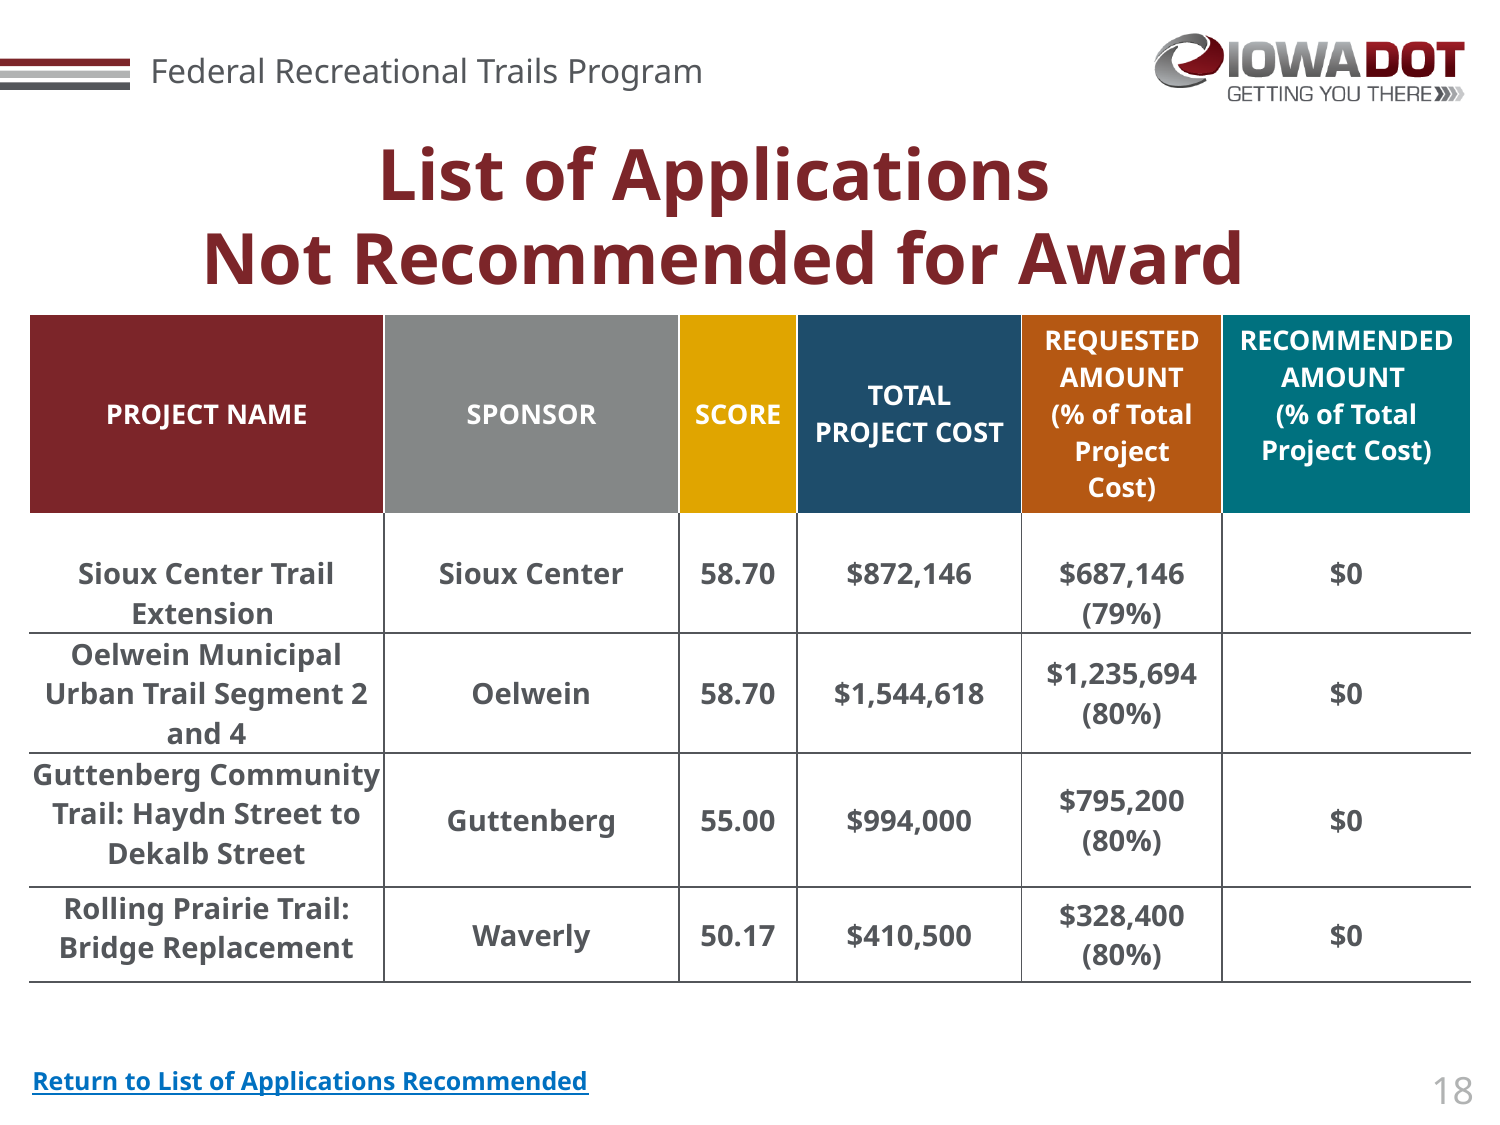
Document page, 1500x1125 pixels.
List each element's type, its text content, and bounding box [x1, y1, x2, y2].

table_cell Oelwein Municipal Urban Trail Segment 2 and 4 [29, 634, 383, 752]
table_cell Waverly [385, 888, 678, 981]
table_cell $1,544,618 [798, 634, 1021, 752]
table_header TOTAL PROJECT COST [798, 315, 1021, 513]
table_cell $1,235,694 (80%) [1022, 634, 1221, 752]
table_cell Guttenberg Community Trail: Haydn Street to Dekalb Street [29, 754, 383, 886]
table_cell Sioux Center Trail Extension [29, 513, 383, 632]
table_cell Sioux Center [385, 513, 678, 632]
table_cell $0 [1223, 754, 1471, 886]
table_cell Rolling Prairie Trail: Bridge Replacement [29, 888, 383, 981]
table_cell $0 [1223, 513, 1471, 632]
table_cell 58.70 [680, 513, 796, 632]
table_cell $994,000 [798, 754, 1021, 886]
table_header SPONSOR [385, 315, 678, 513]
table_cell $0 [1223, 888, 1471, 981]
table_header SCORE [680, 315, 796, 513]
table_header RECOMMENDED AMOUNT (% of Total Project Cost) [1223, 315, 1470, 513]
table_cell Guttenberg [385, 754, 678, 886]
table_cell $328,400 (80%) [1022, 888, 1221, 981]
table_cell 55.00 [680, 754, 796, 886]
picture [1147, 23, 1471, 114]
table_cell $872,146 [798, 513, 1021, 632]
table_header PROJECT NAME [30, 315, 383, 513]
table_cell Oelwein [385, 634, 678, 752]
text_box Return to List of Applications Recommended [17, 1058, 928, 1108]
table_header REQUESTED AMOUNT (% of Total Project Cost) [1022, 315, 1221, 513]
title List of Applications Not Recommended for Award [76, 184, 1371, 244]
table_cell $0 [1223, 634, 1471, 752]
table_cell $687,146 (79%) [1022, 513, 1221, 632]
table_cell $410,500 [798, 888, 1021, 981]
table_cell $795,200 (80%) [1022, 754, 1221, 886]
table_cell 50.17 [680, 888, 796, 981]
table_cell 58.70 [680, 634, 796, 752]
